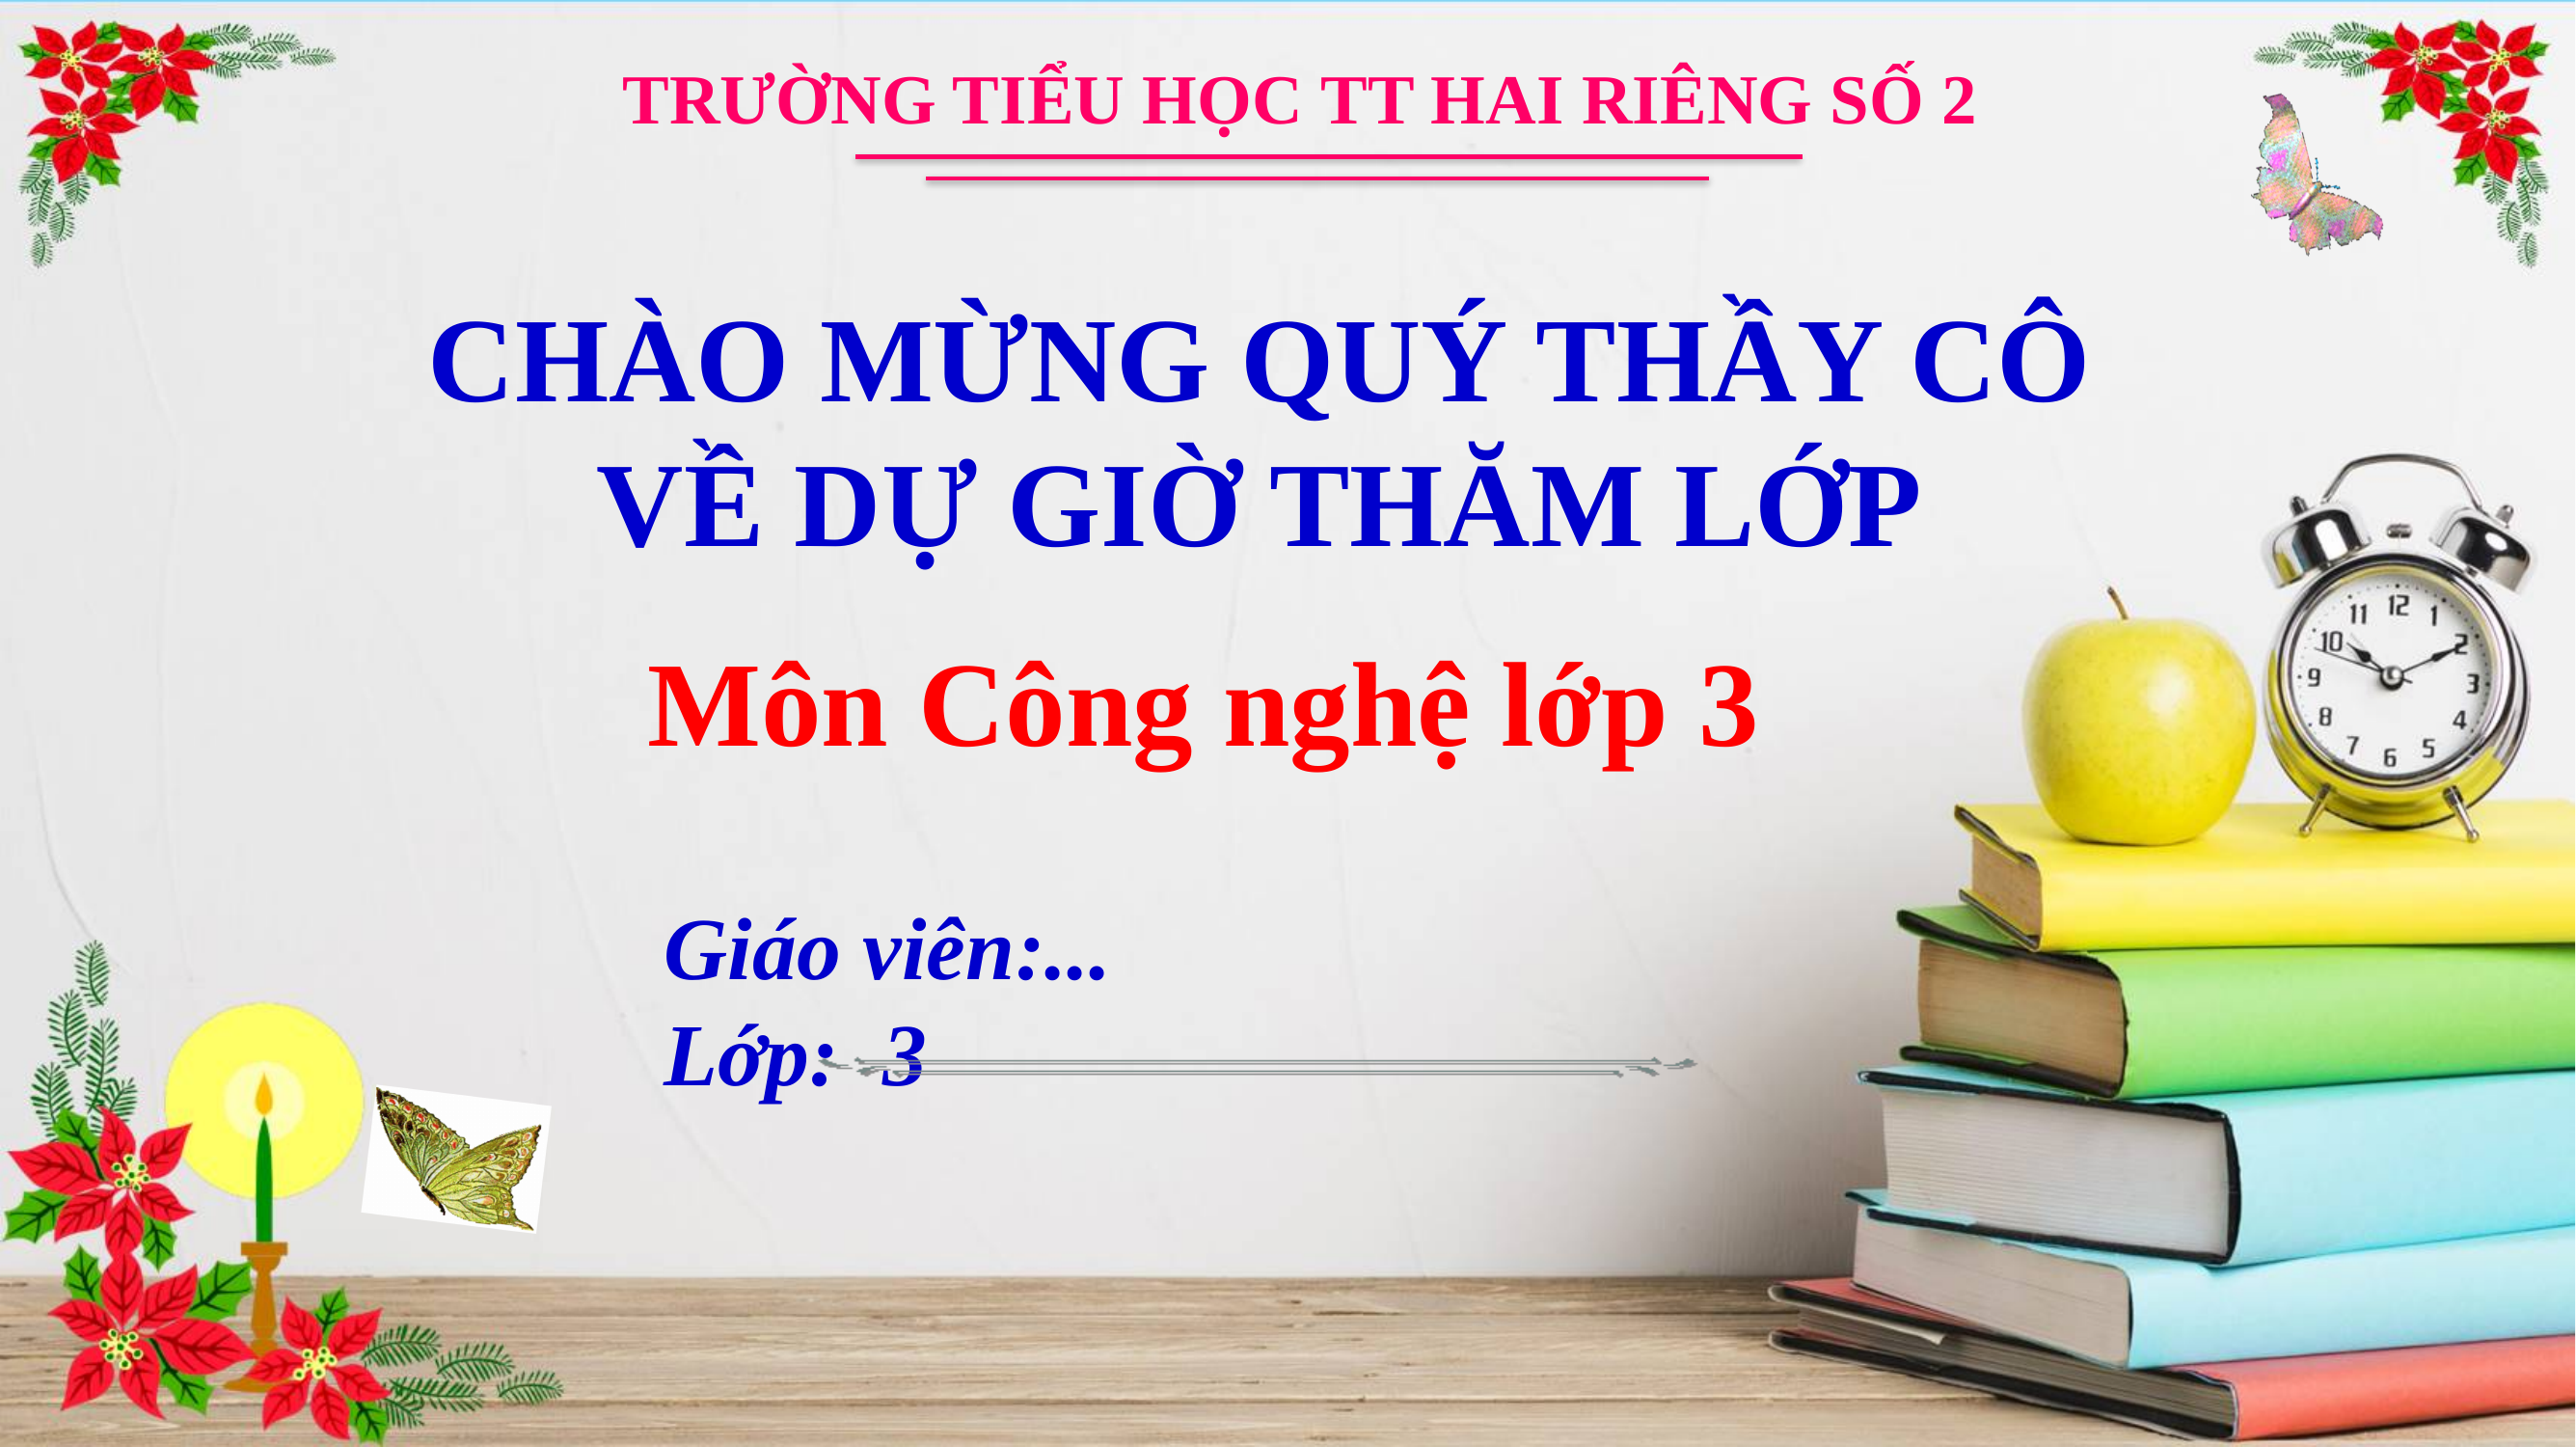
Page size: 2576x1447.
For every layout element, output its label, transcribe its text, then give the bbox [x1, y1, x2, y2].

text_box Môn Công nghệ lớp 3 [202, 614, 2205, 782]
text_box TRƯỜNG TIỂU HỌC TT HAI RIÊNG SỐ 2 [505, 41, 2094, 150]
text_box CHÀO MỪNG QUÝ THẦY CÔ VỀ DỰ GIỜ THĂM LỚP [298, 269, 2221, 582]
text_box Giáo viên:... Lớp: 3 [640, 880, 1765, 1115]
picture [0, 0, 2576, 1447]
